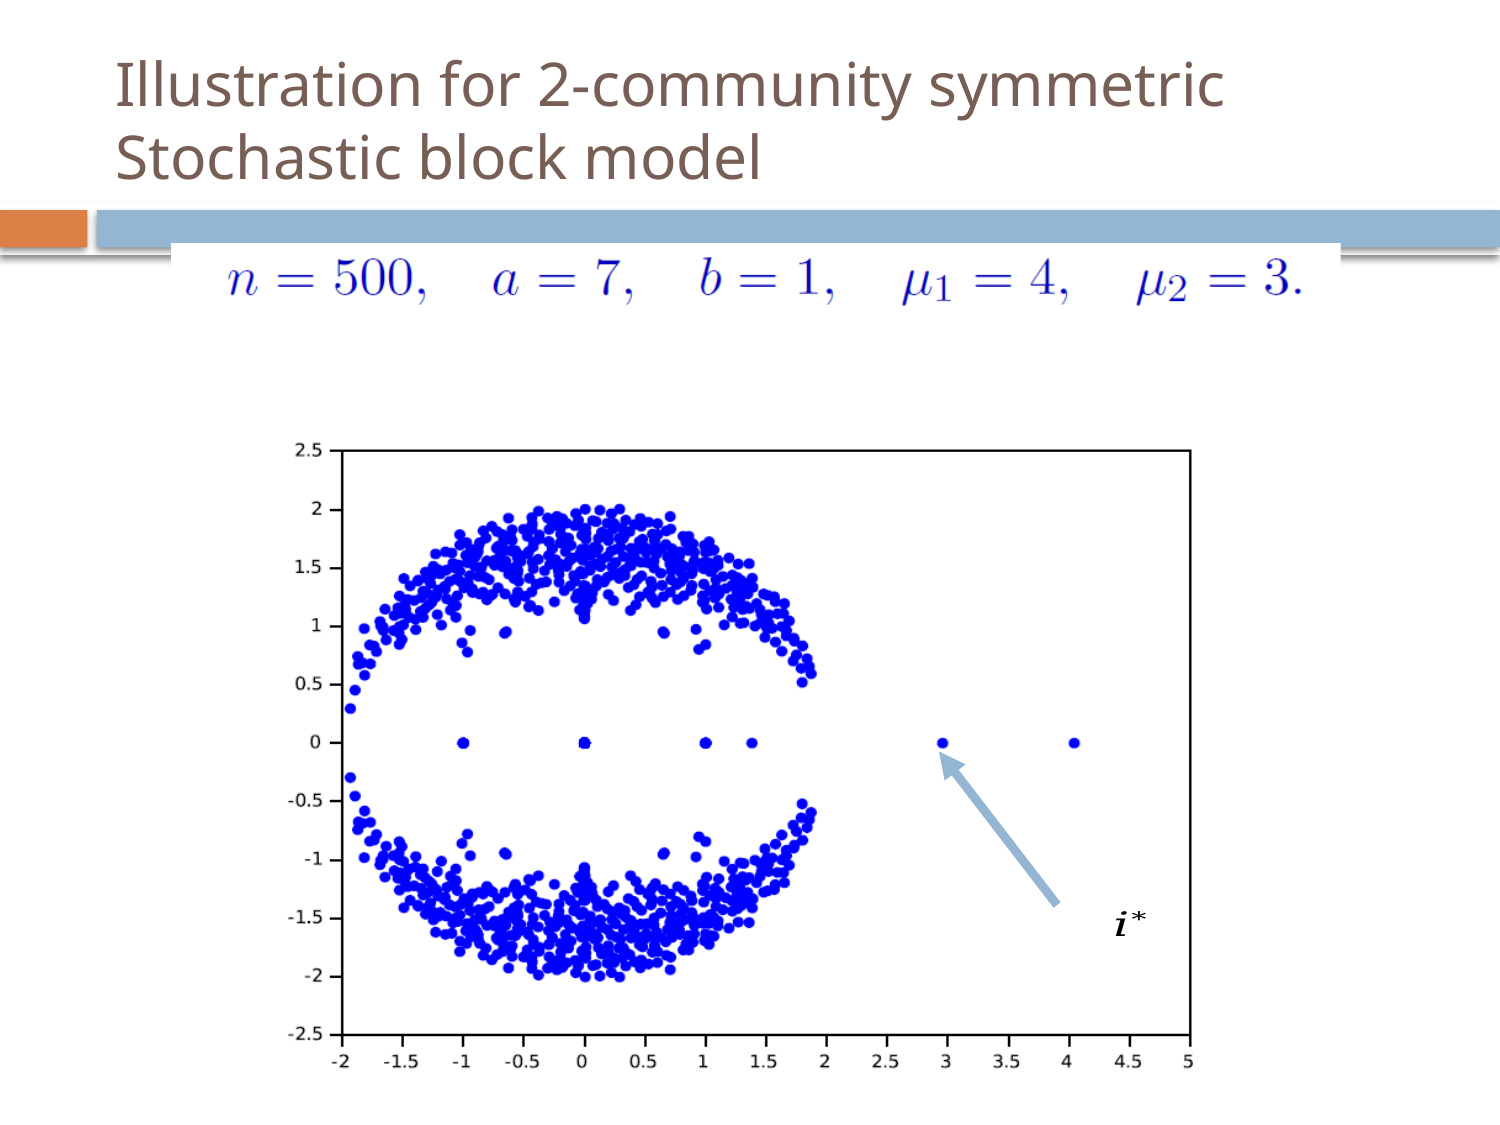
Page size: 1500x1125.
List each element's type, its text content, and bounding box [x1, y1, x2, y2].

title Illustration for 2-community symmetric Stochastic block model [100, 37, 1438, 200]
picture [170, 243, 1341, 1125]
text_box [938, 751, 1058, 906]
